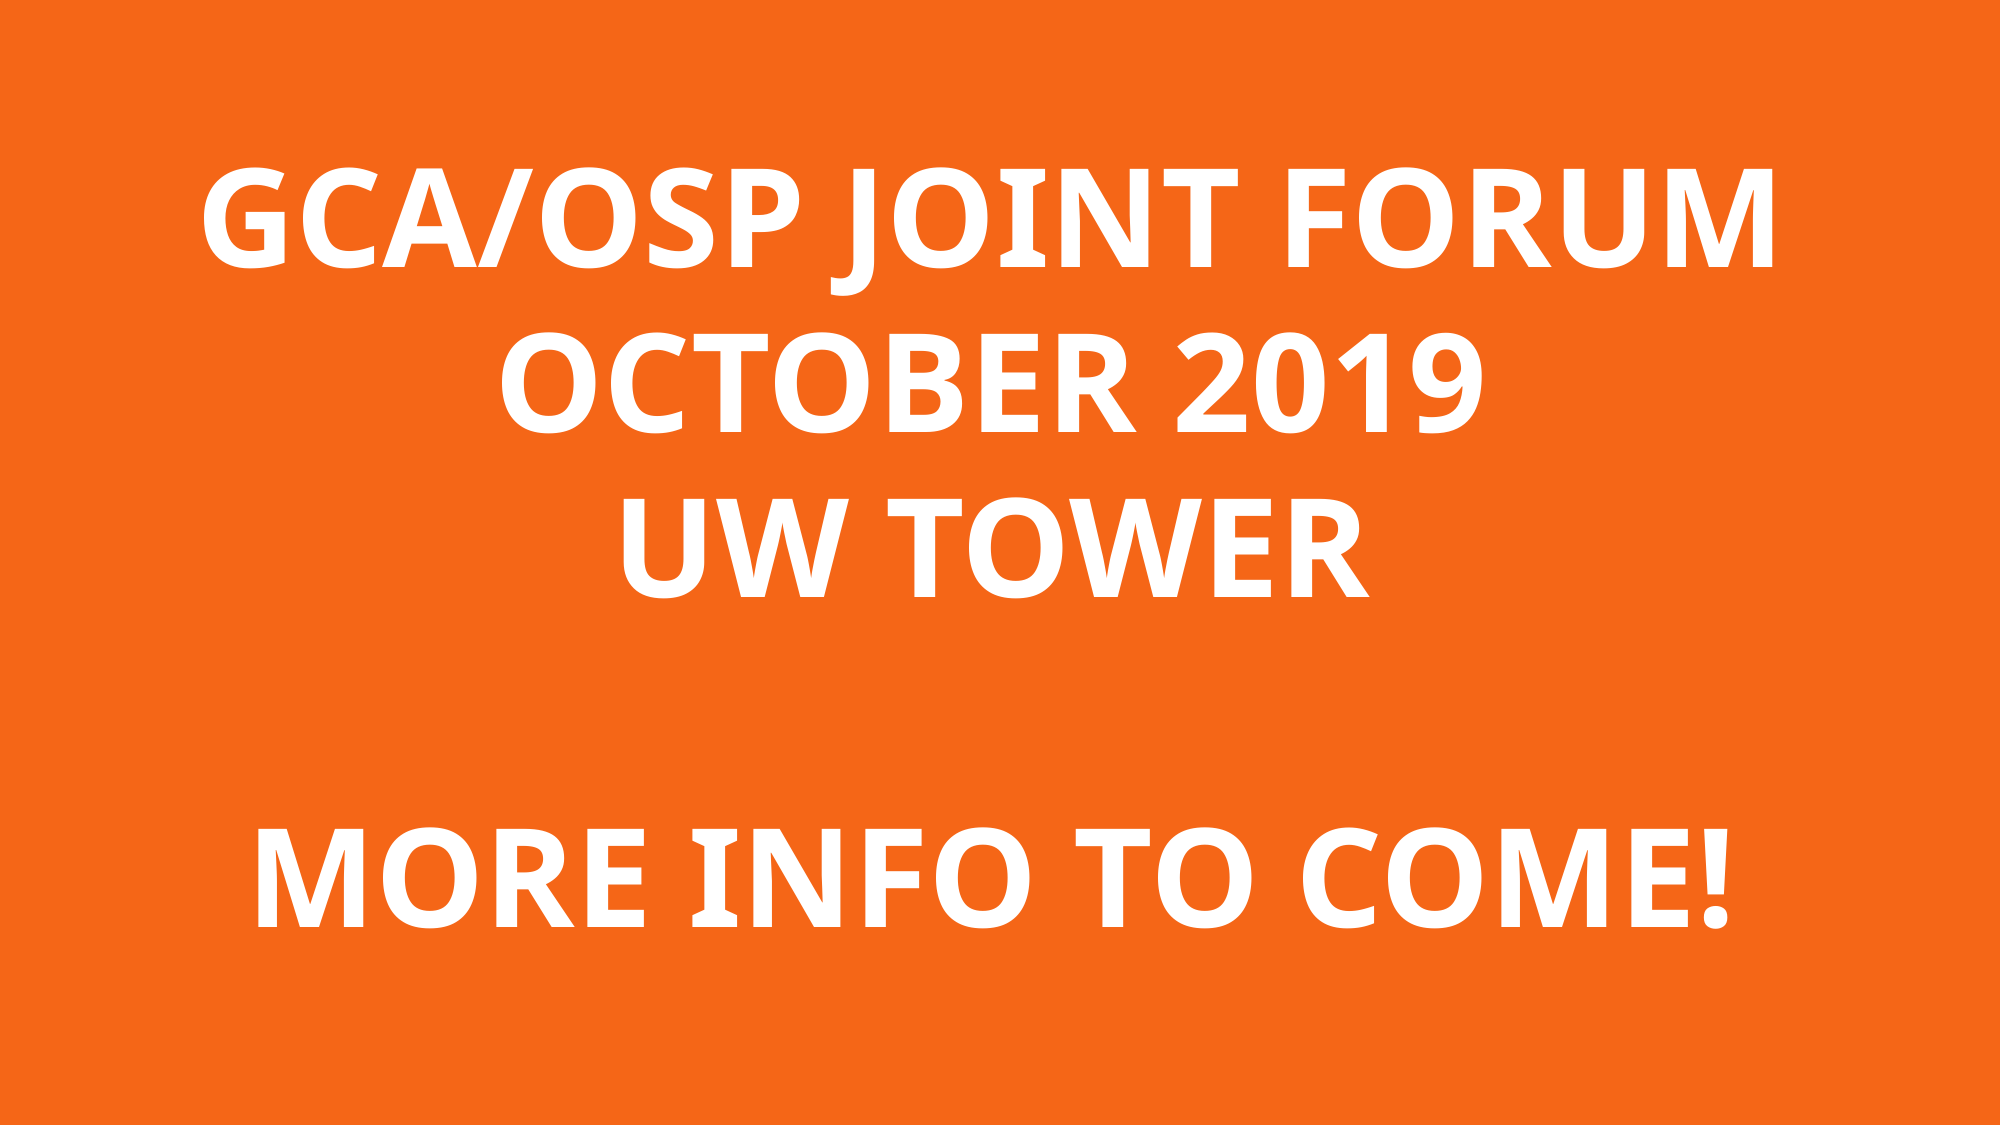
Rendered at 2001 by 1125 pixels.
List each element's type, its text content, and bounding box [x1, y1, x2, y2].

text_box GCA/OSP JOINT FORUM OCTOBER 2019 UW TOWER MORE INFO TO COME! [90, 122, 1893, 963]
